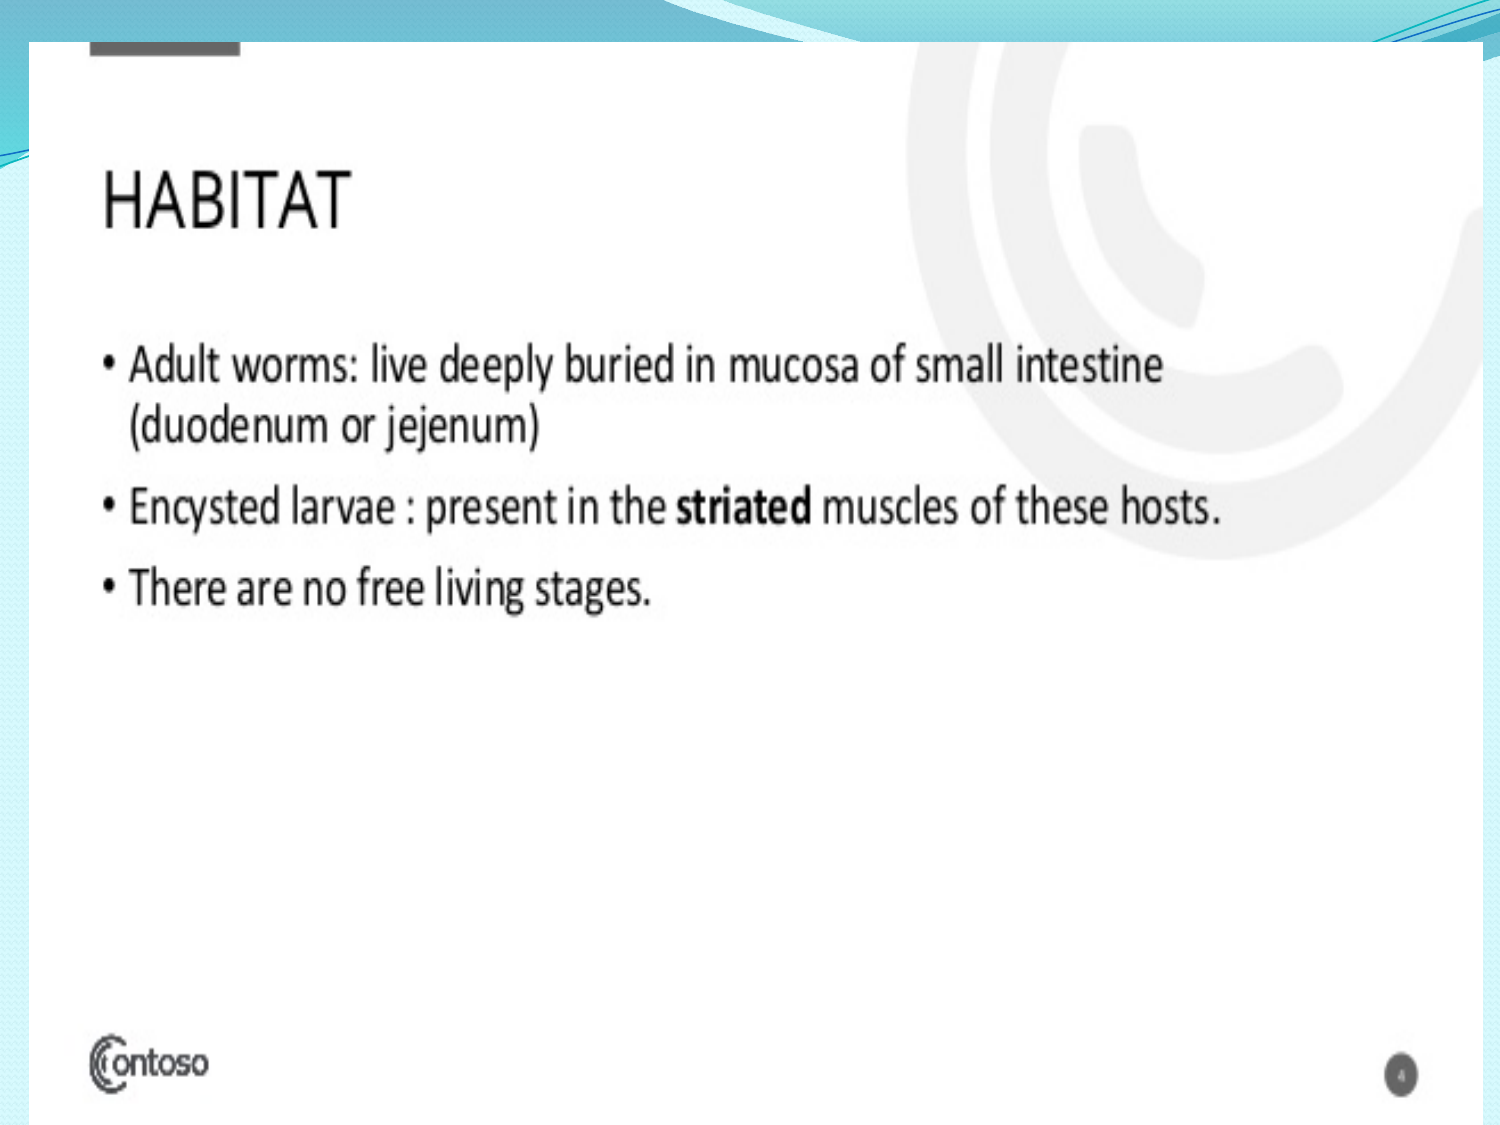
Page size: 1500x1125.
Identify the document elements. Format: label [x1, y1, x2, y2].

list [29, 42, 1483, 1125]
